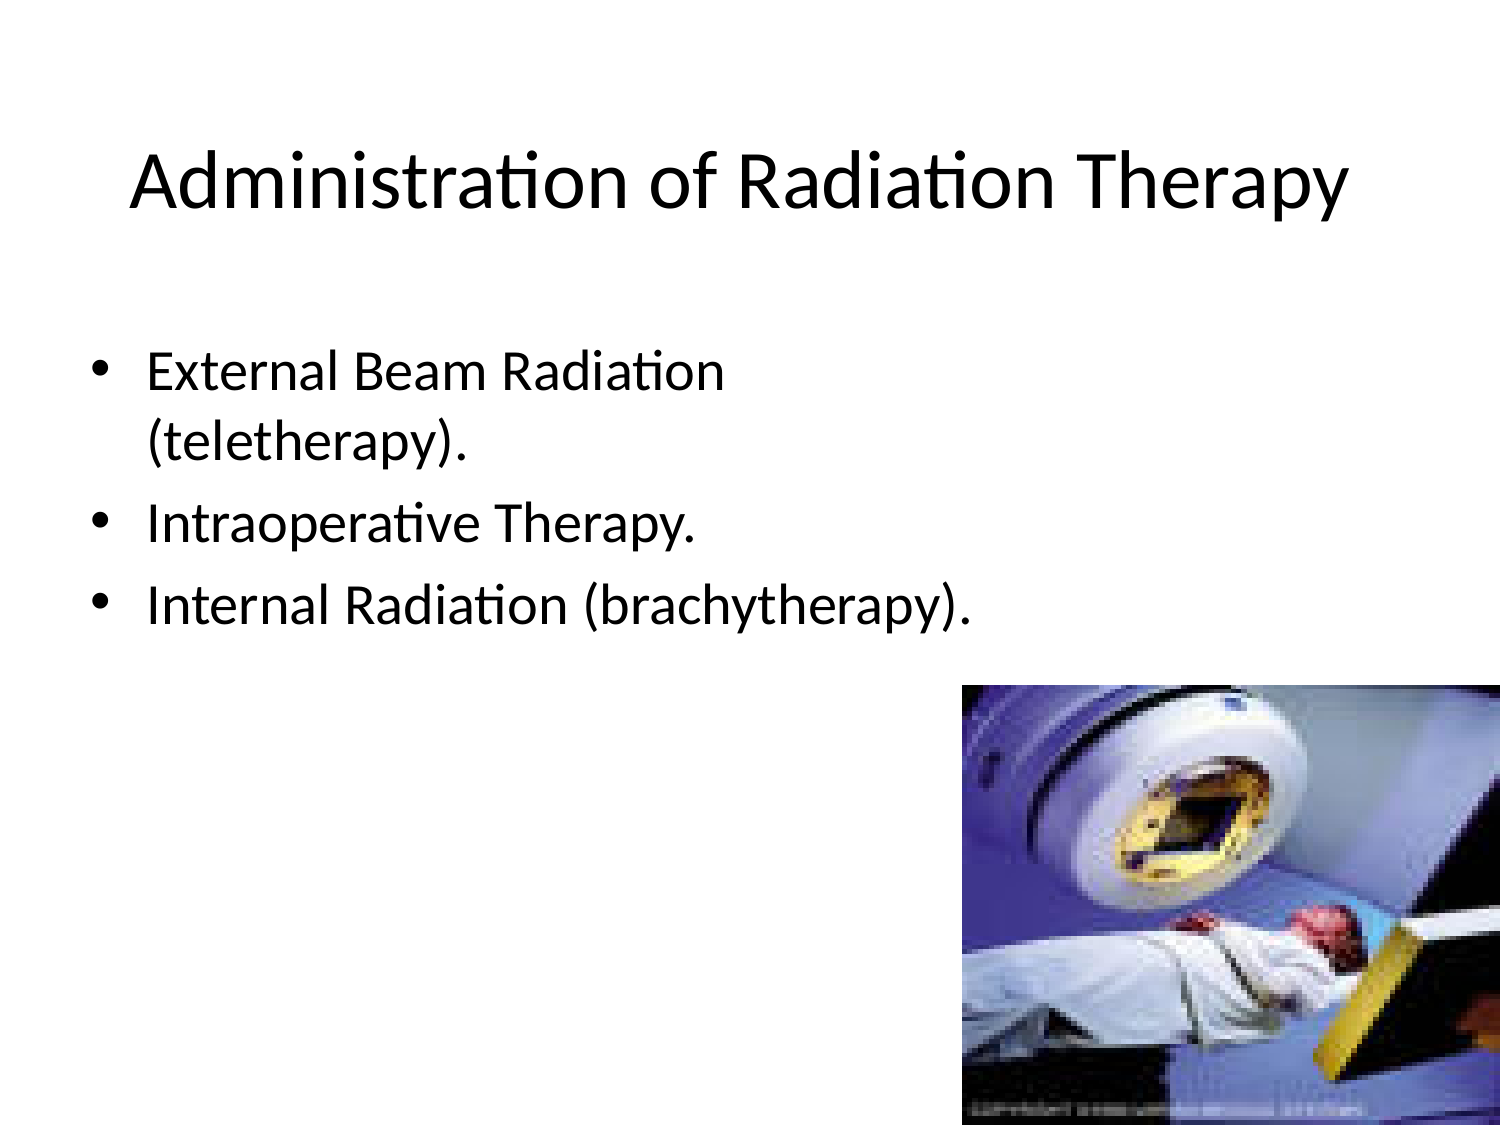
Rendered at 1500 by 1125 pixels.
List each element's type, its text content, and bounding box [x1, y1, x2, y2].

title Administration of Radiation Therapy [75, 62, 1425, 288]
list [962, 684, 1500, 1125]
list External Beam Radiation (teletherapy). Intraoperative Therapy. Internal Radiation (brachytherapy). [75, 324, 1075, 1000]
